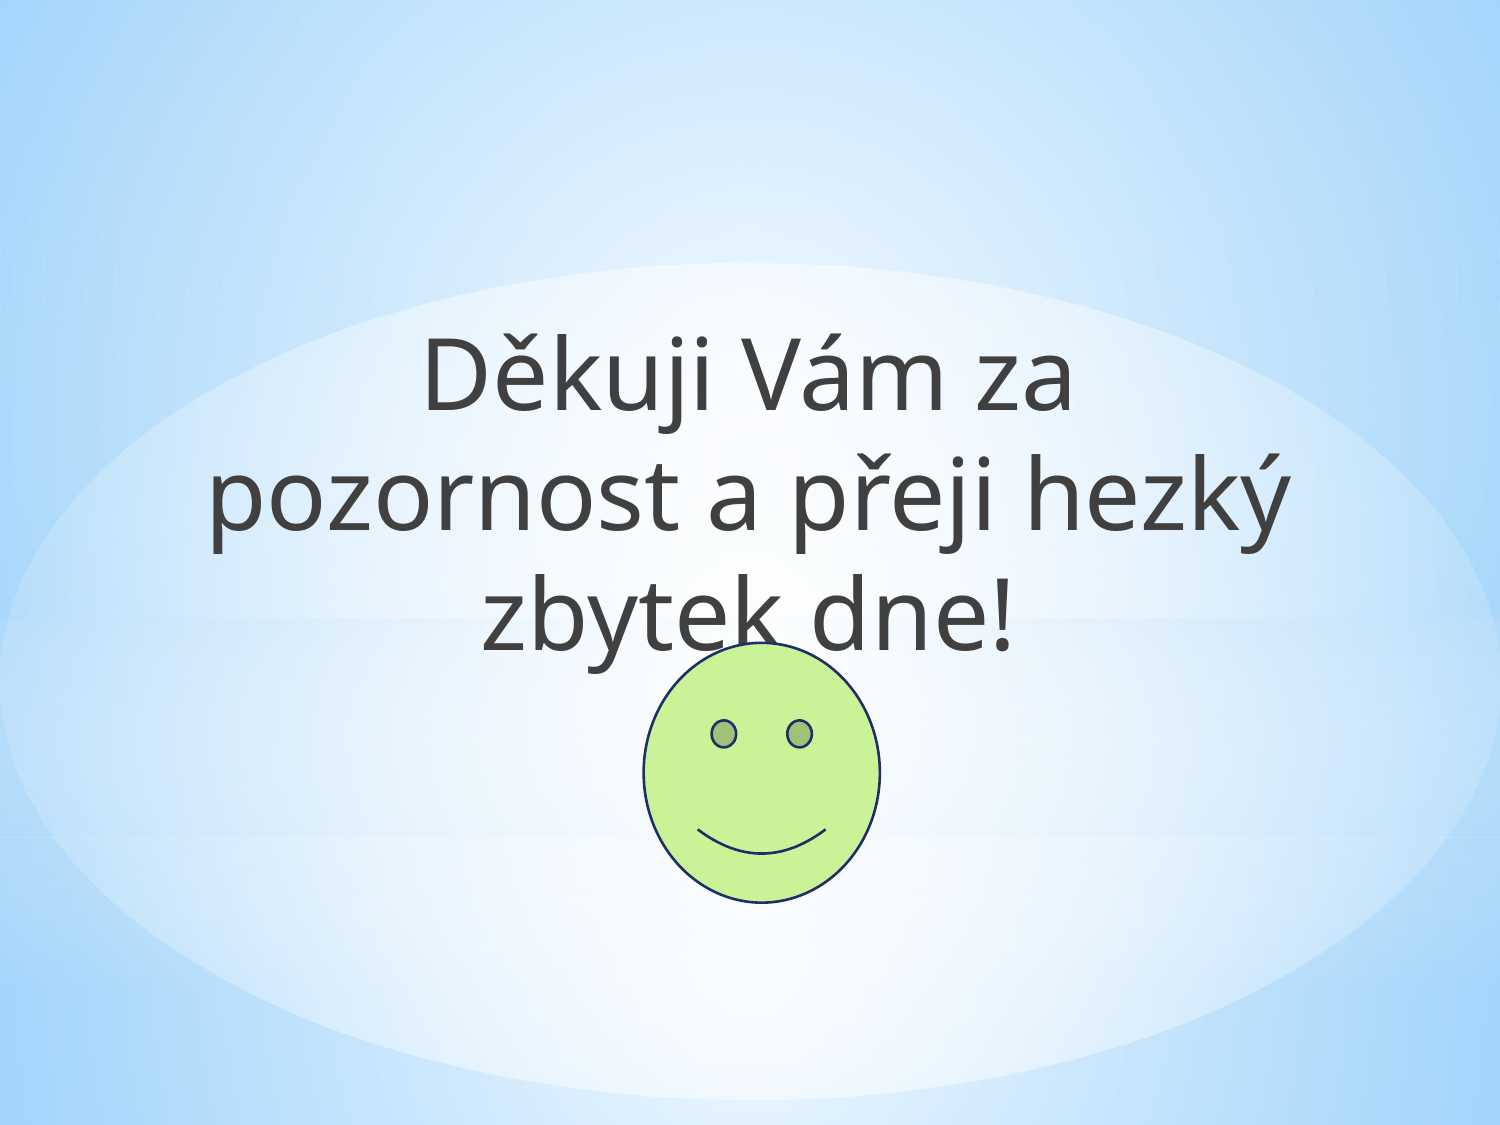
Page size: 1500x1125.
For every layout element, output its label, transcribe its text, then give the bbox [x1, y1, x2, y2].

text_box [194, 125, 1264, 302]
text_box Děkuji Vám za pozornost a přeji hezký zbytek dne! [154, 302, 1336, 979]
text_box [642, 641, 882, 904]
